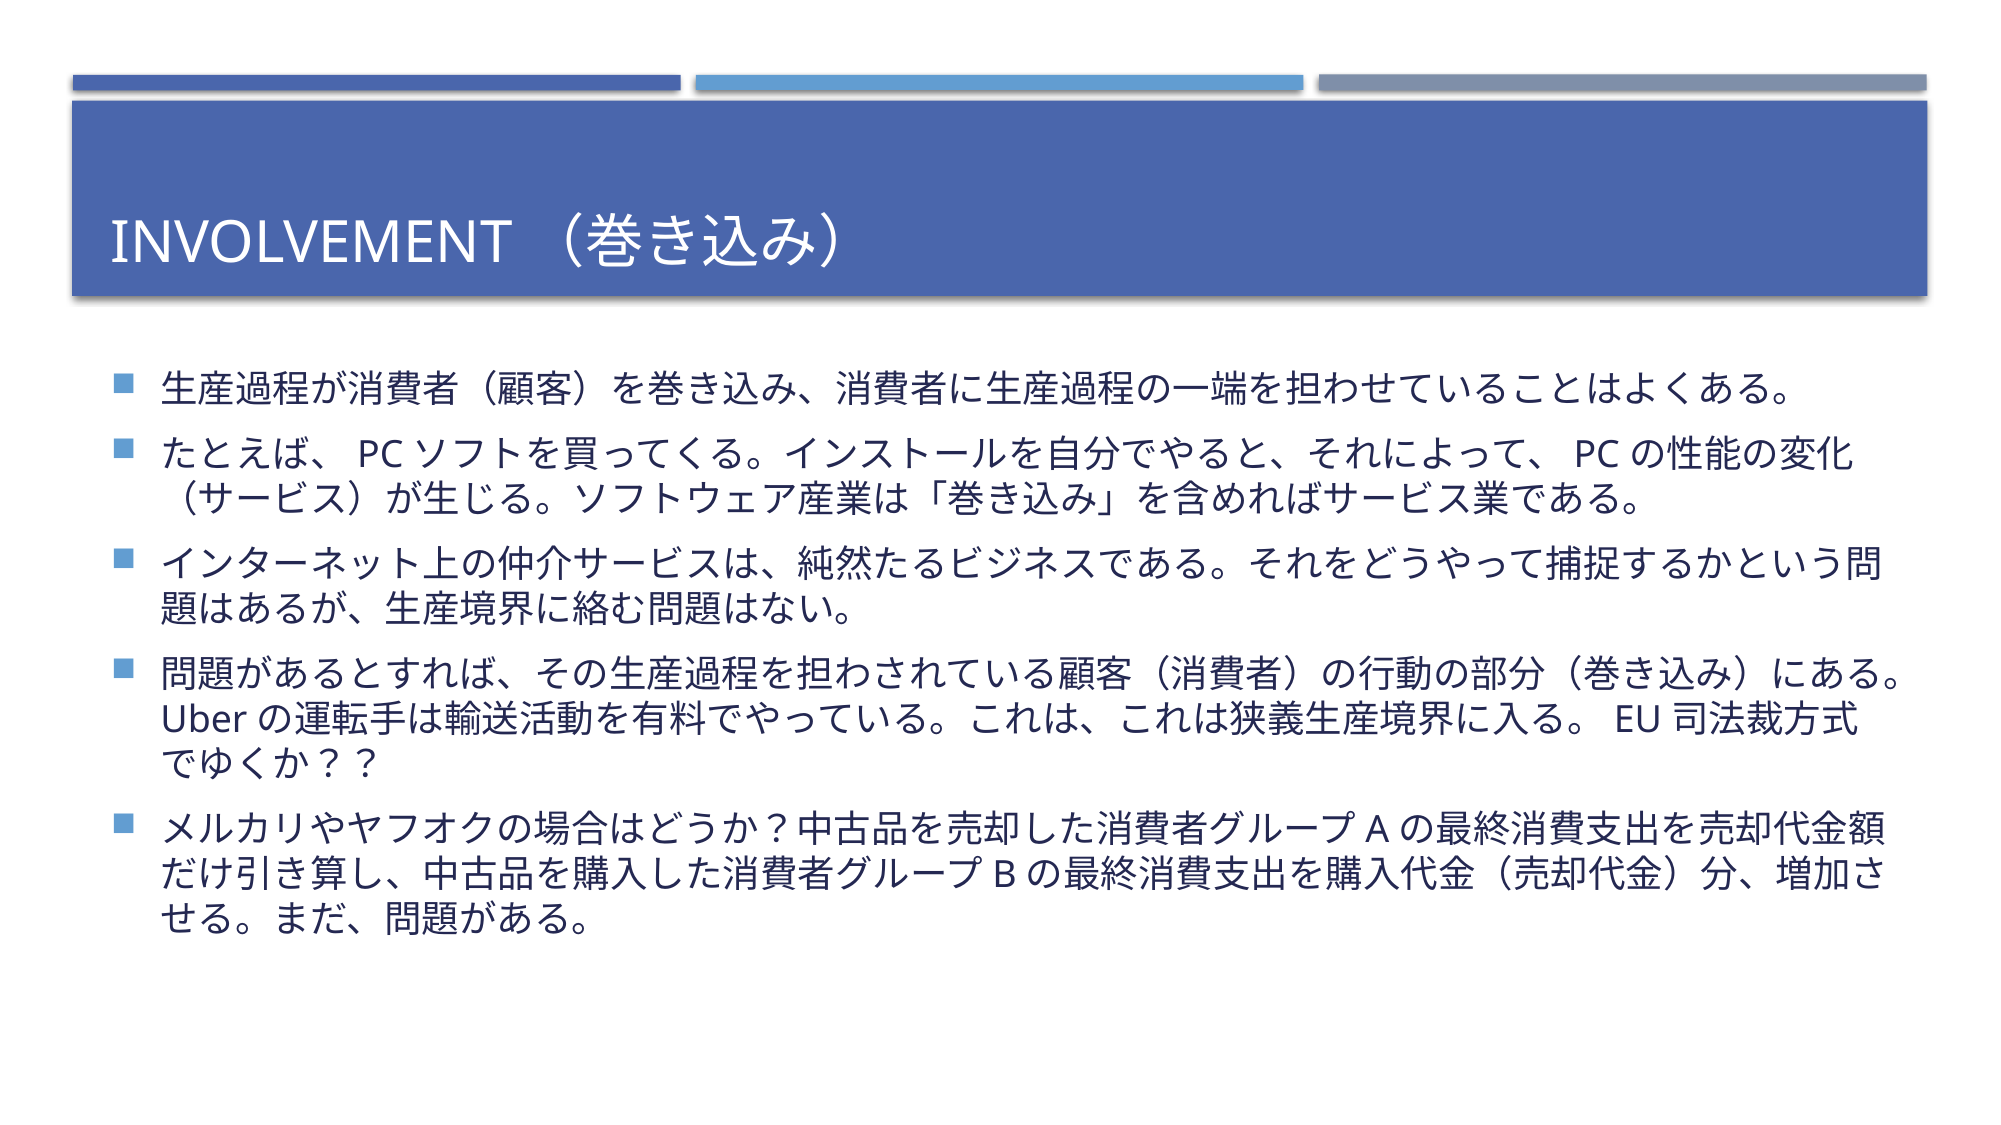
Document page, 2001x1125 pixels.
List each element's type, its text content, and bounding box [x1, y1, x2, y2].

title Involvement（巻き込み） [95, 115, 1905, 282]
list 生産過程が消費者（顧客）を巻き込み、消費者に生産過程の一端を担わせていることはよくある。 たとえば、PCソフトを買ってくる。インストールを自分でやると、それによって、PCの性能の変化（サービス）が生じる。ソフトウェア産業は「巻き込み」を含めればサービス業である。 インターネット上の仲介サービスは、純然たるビジネスである。それをどうやって捕捉するかという問題はあるが、生産境界に絡む問題はない。 問題があるとすれば、その生産過程を担わされている顧客（消費者）の行動の部分（巻き込み）にある。Uberの運転手は輸送活動を有料でやっている。これは、これは狭義生産境界に入る。EU司法裁方式でゆくか？？ メルカリやヤフオクの場合はどうか？中古品を売却した消費者グループAの最終消費支出を売却代金額だけ引き算し、中古品を購入した消費者グループBの最終消費支出を購入代金（売却代金）分、増加させる。まだ、問題がある。 [95, 357, 1905, 962]
